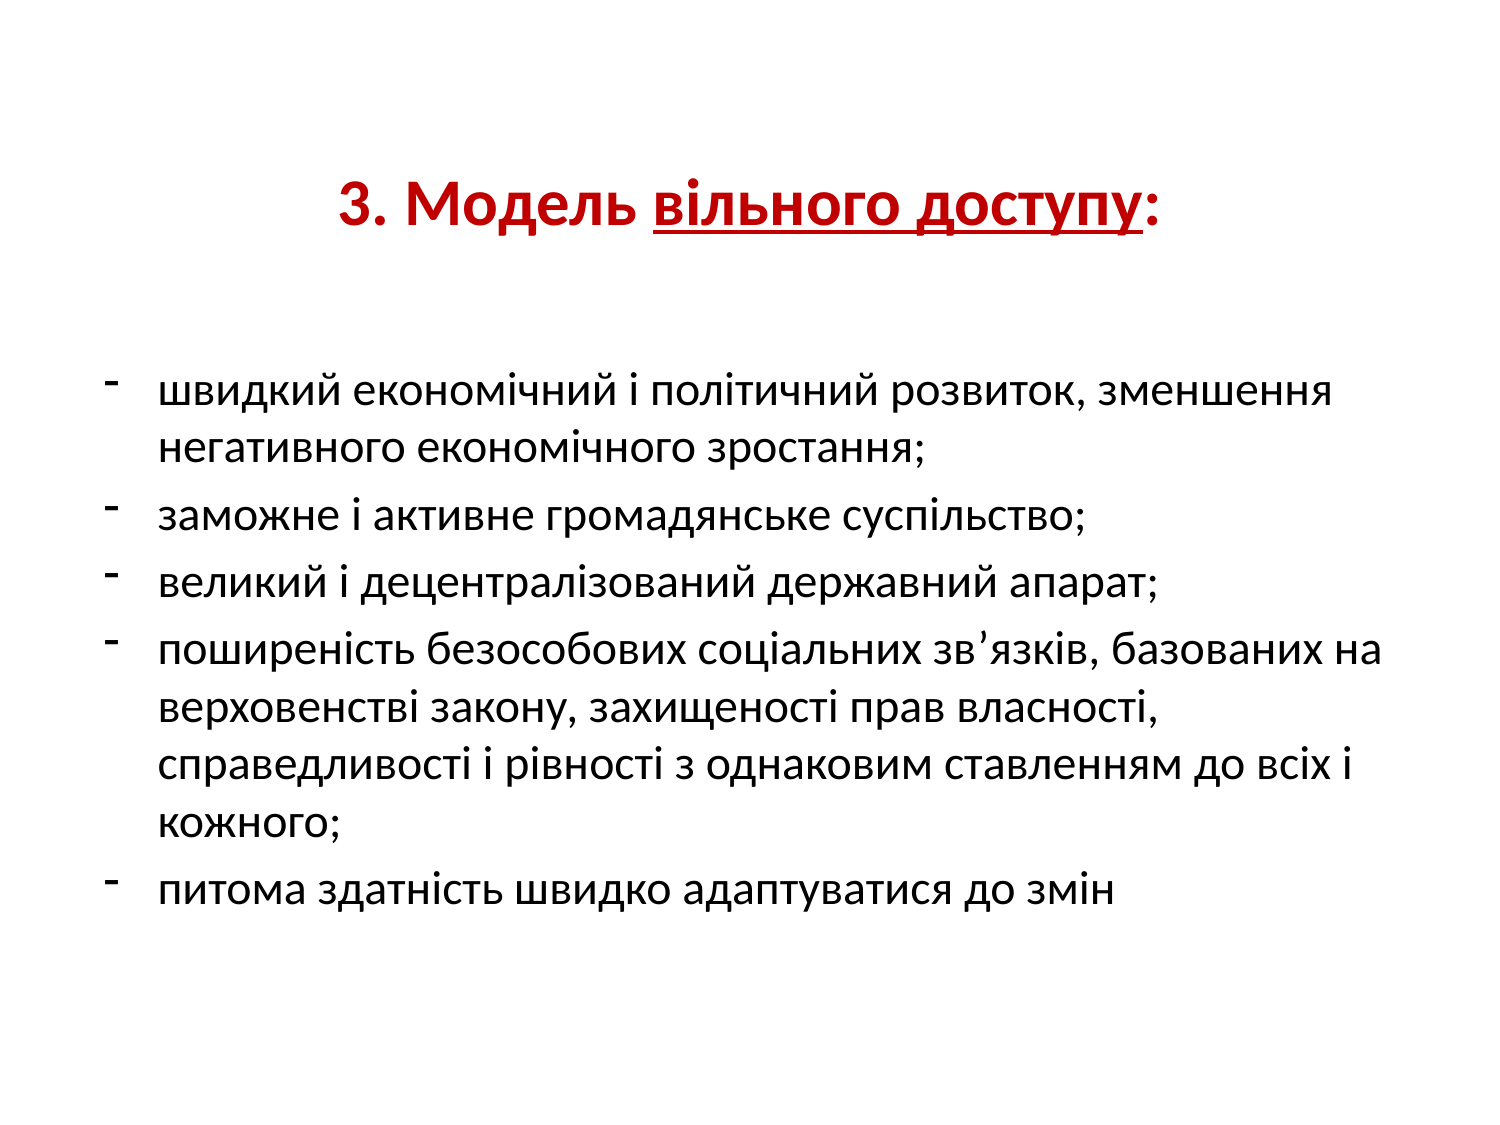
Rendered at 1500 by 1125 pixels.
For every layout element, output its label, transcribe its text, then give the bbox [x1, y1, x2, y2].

title 3. Модель вільного доступу: [112, 78, 1388, 320]
subtitle швидкий економічний і політичний розвиток, зменшення негативного економічного зростання; заможне і активне громадянське суспільство; великий і децентралізований державний апарат; поширеність безособових соціальних зв’язків, базованих на верховенстві закону, захищеності прав власності, справедливості і рівності з однаковим ставленням до всіх і кожного; питома здатність швидко адаптуватися до змін [88, 349, 1412, 925]
